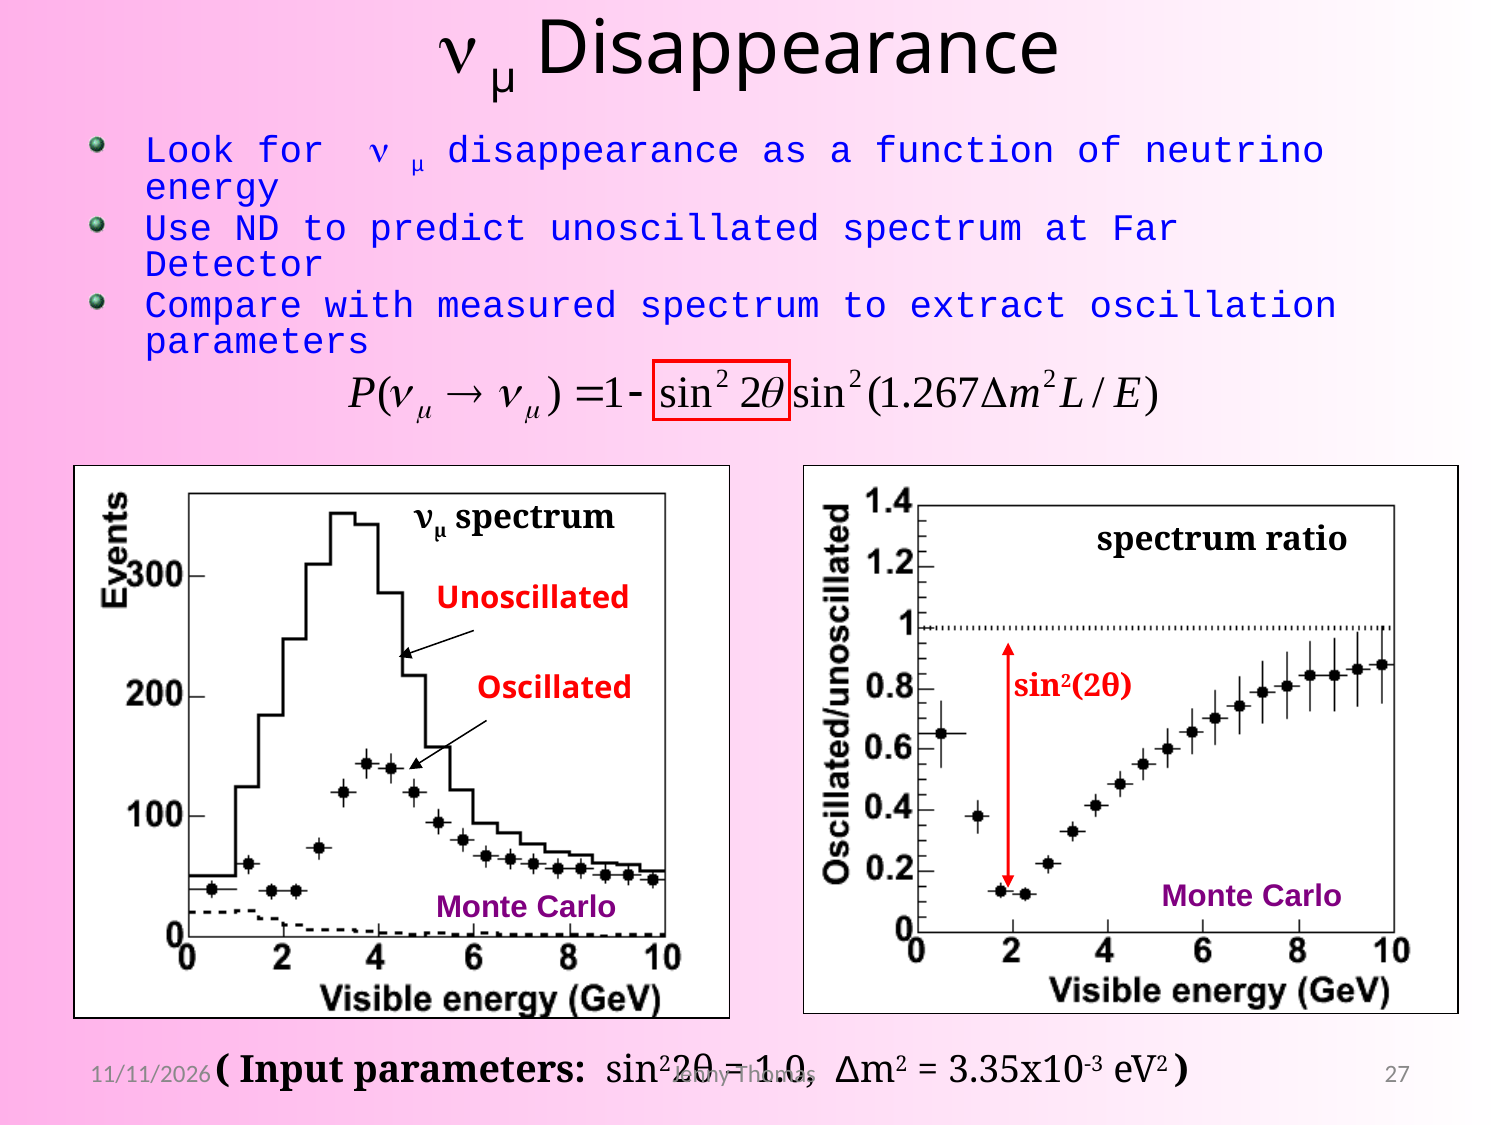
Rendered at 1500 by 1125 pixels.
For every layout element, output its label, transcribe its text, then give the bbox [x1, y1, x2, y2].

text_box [339, 358, 1169, 435]
slide_number 27 [1074, 1042, 1425, 1103]
picture [88, 136, 106, 154]
title  μ Disappearance [74, 12, 1426, 88]
text_box ( Input parameters: sin22θ = 1.0, Δm2 = 3.35x10-3 eV2 ) [988, 1044, 1074, 1099]
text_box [74, 465, 771, 1018]
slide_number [75, 1042, 425, 1103]
text_box Look for  μ disappearance as a function of neutrino energy Use ND to predict unoscillated spectrum at Far Detector Compare with measured spectrum to extract oscillation parameters [74, 122, 1367, 316]
text_box ( Input parameters: sin22θ = 1.0, Δm2 = 3.35x10-3 eV2 ) [425, 1044, 512, 1099]
footer Jenny Thomas [512, 1042, 988, 1103]
picture [88, 293, 106, 311]
picture [803, 465, 1458, 1014]
picture [88, 216, 106, 234]
